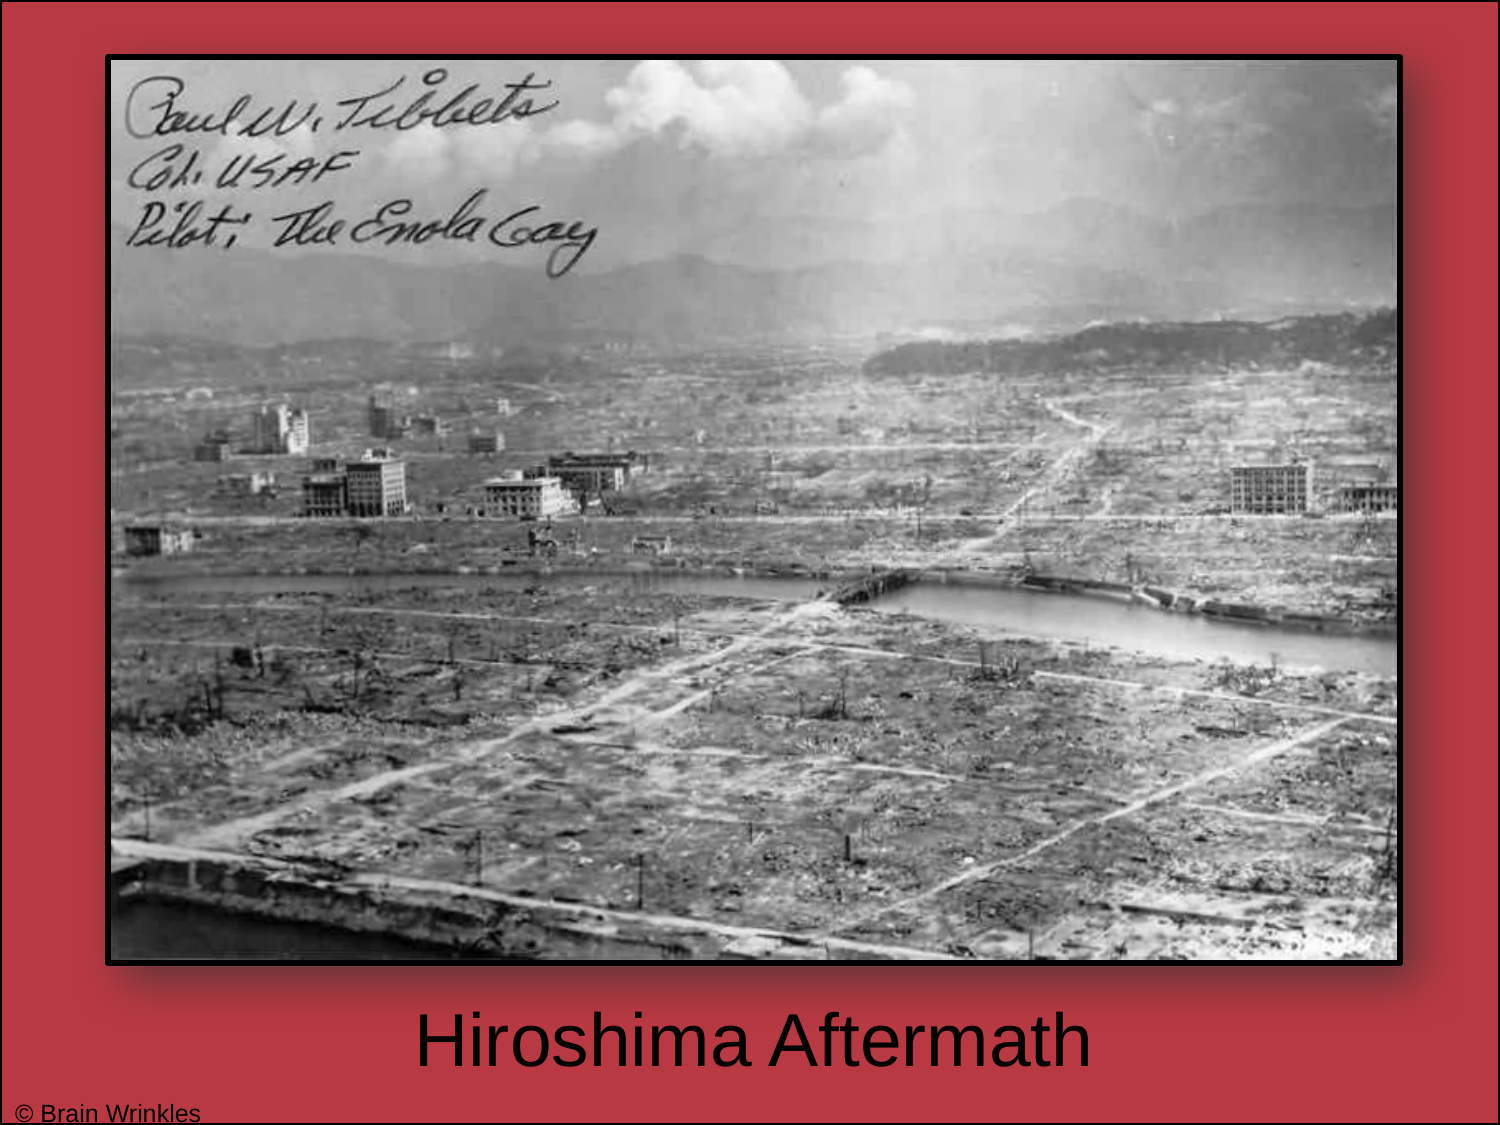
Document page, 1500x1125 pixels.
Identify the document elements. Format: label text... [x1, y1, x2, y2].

text_box Hiroshima Aftermath [318, 984, 1190, 1125]
text_box [0, 0, 1500, 1125]
text_box © Brain Wrinkles [0, 1090, 318, 1125]
picture [110, 59, 1398, 961]
